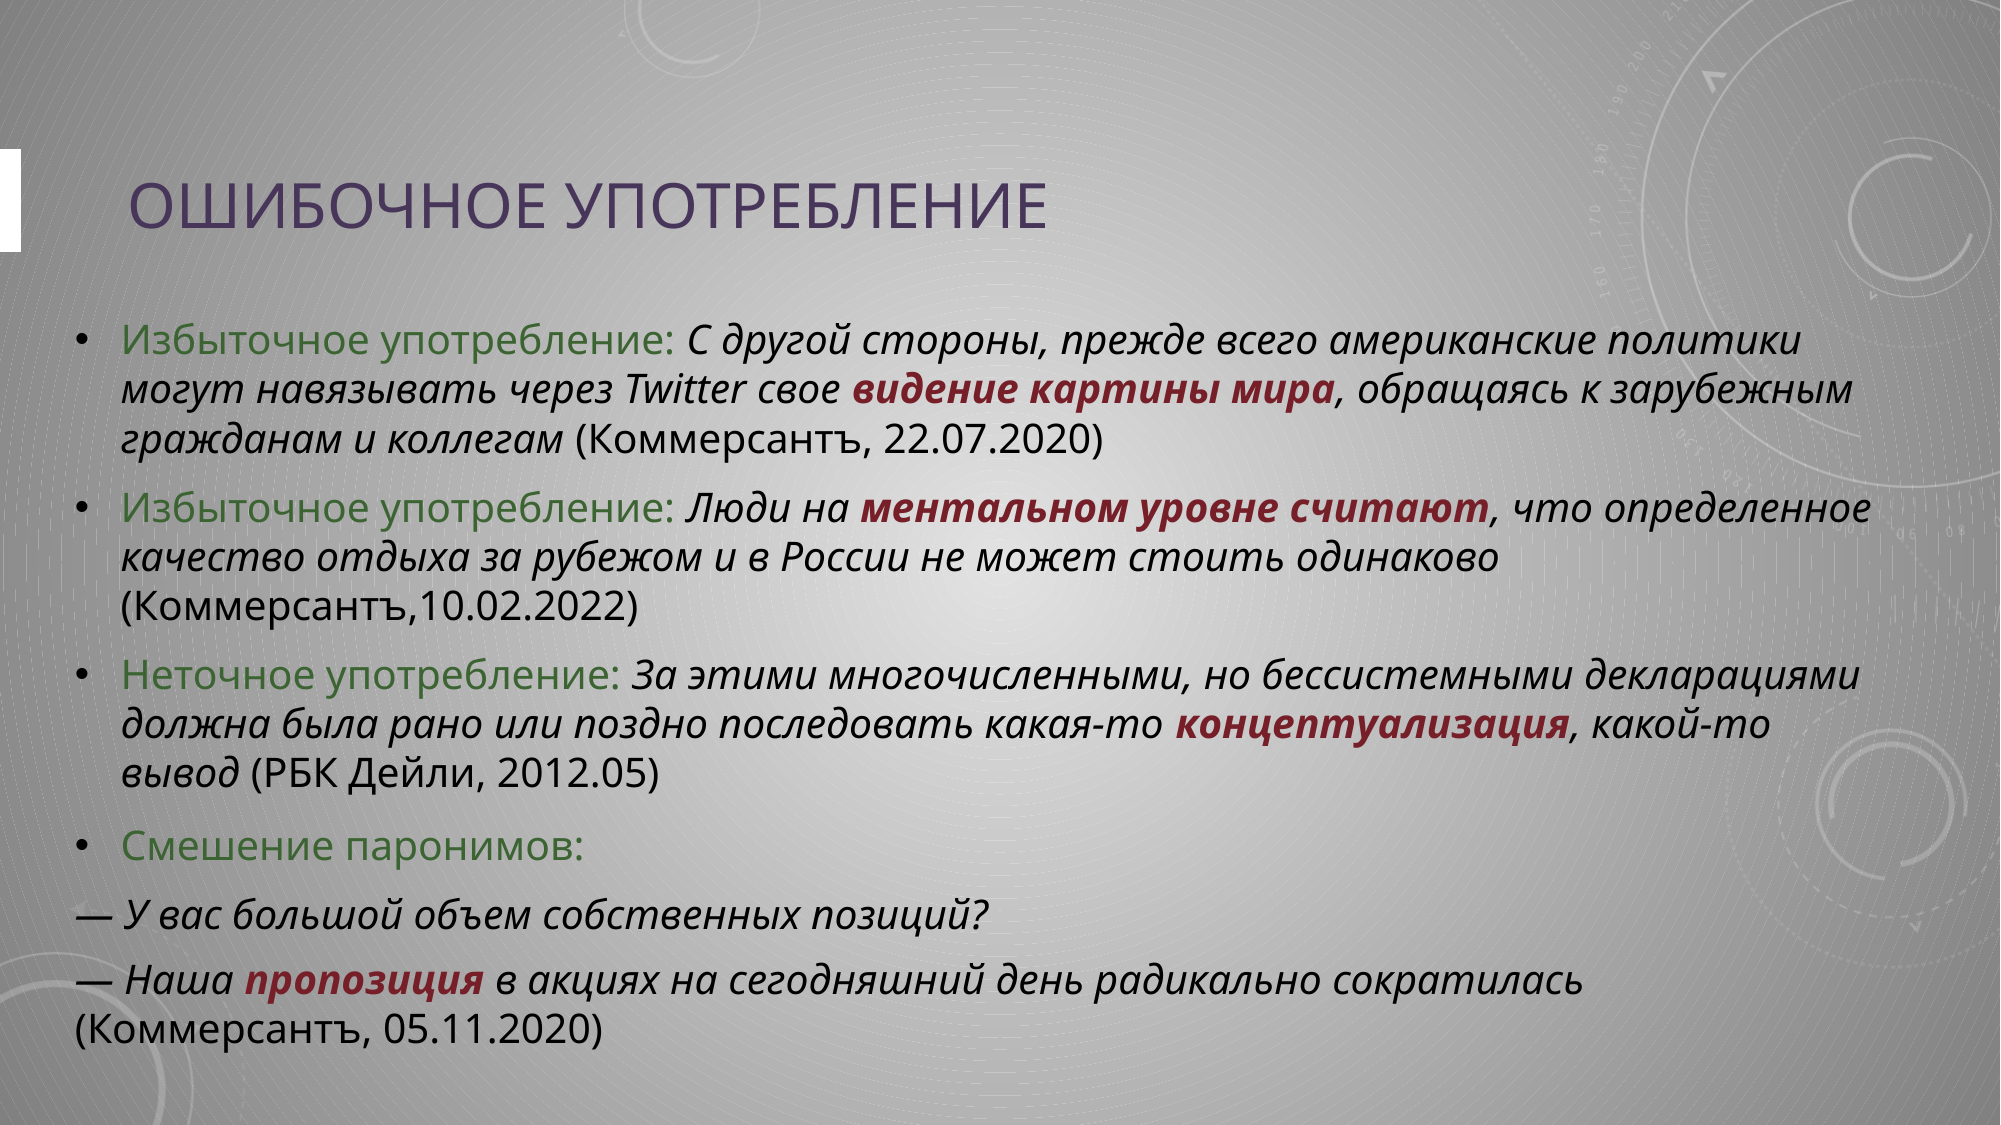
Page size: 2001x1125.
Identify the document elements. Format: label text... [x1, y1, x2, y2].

picture [0, 0, 2000, 1125]
title Ошибочное употребление [112, 99, 1891, 306]
list Избыточное употребление: С другой стороны, прежде всего американские политики могут навязывать через Twitter свое видение картины мира, обращаясь к зарубежным гражданам и коллегам (Коммерсантъ, 22.07.2020) Избыточное употребление: Люди на ментальном уровне считают, что определенное качество отдыха за рубежом и в России не может стоить одинаково (Коммерсантъ,10.02.2022) Неточное употребление: За этими многочисленными, но бессистемными декларациями должна была рано или поздно последовать какая-то концептуализация, какой-то вывод (РБК Дейли, 2012.05) Смешение паронимов: — У вас большой объем собственных позиций? — Наша пропозиция в акциях на сегодняшний день радикально сократилась (Коммерсантъ, 05.11.2020) [59, 306, 1891, 1060]
